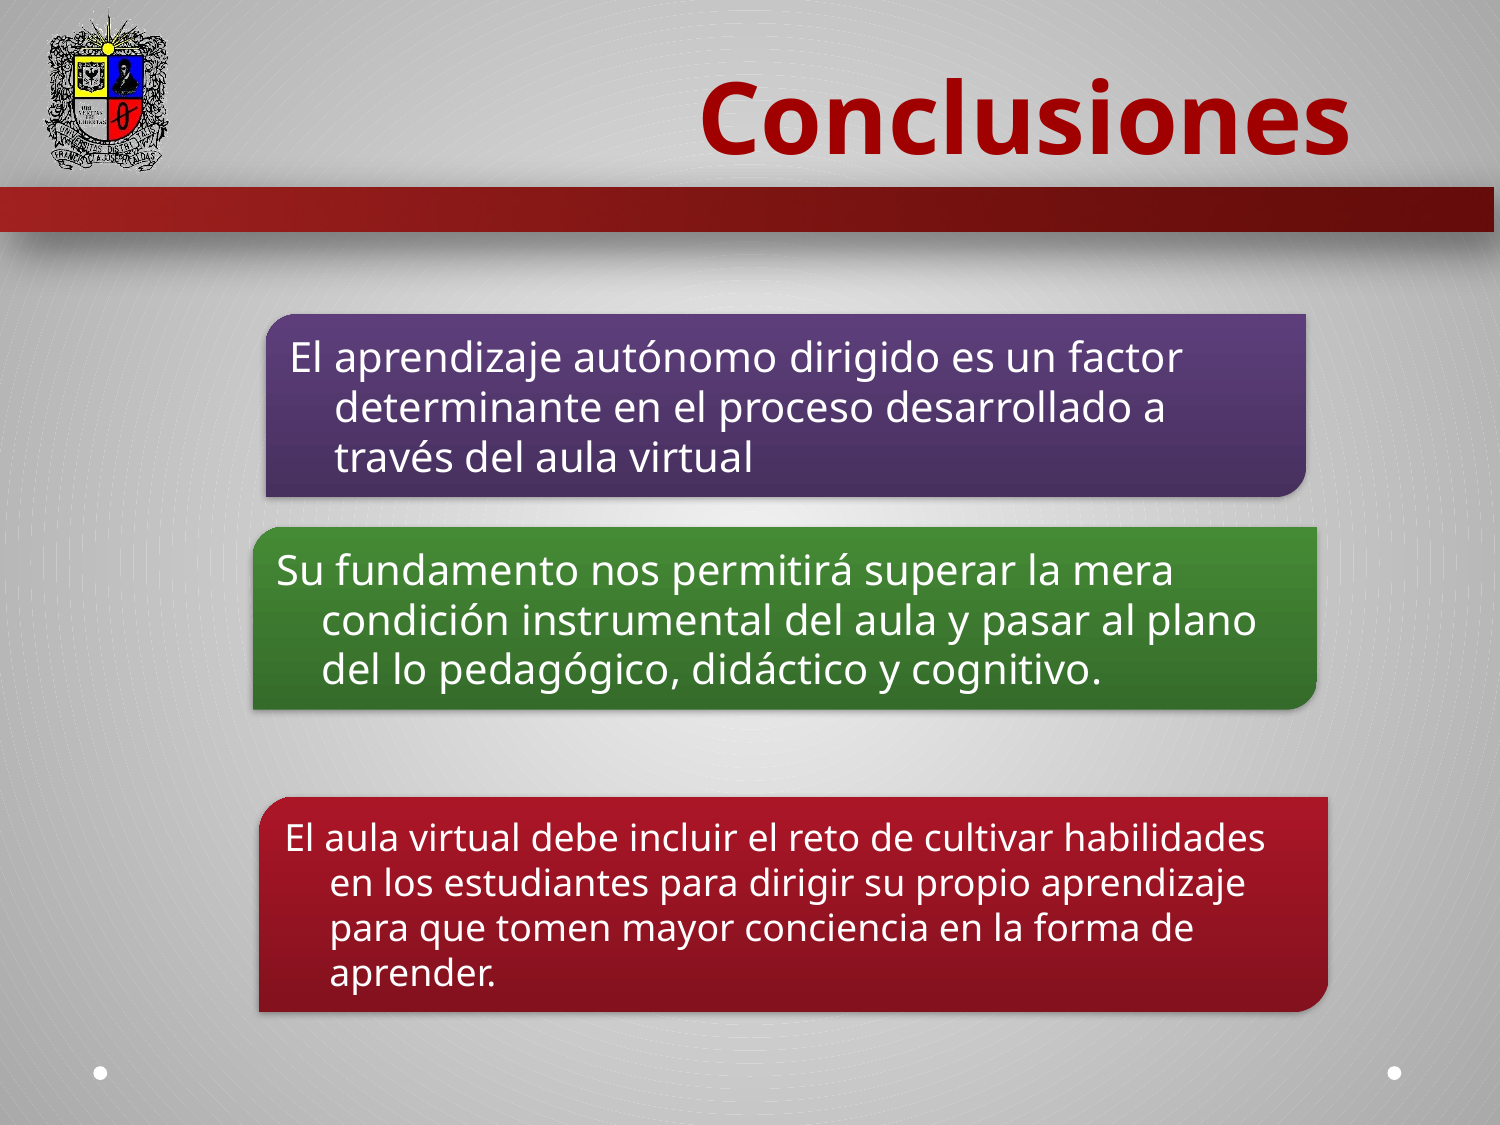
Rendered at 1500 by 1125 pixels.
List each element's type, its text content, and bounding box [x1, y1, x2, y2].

picture [0, 186, 1495, 232]
picture [40, 6, 172, 176]
text_box El aprendizaje autónomo dirigido es un factor determinante en el proceso desarrollado a través del aula virtual [265, 314, 1307, 498]
text_box Su fundamento nos permitirá superar la mera condición instrumental del aula y pasar al plano del lo pedagógico, didáctico y cognitivo. [252, 526, 1317, 710]
text_box Conclusiones [242, 47, 1368, 169]
text_box El aula virtual debe incluir el reto de cultivar habilidades en los estudiantes para dirigir su propio aprendizaje para que tomen mayor conciencia en la forma de aprender. [259, 796, 1329, 1013]
